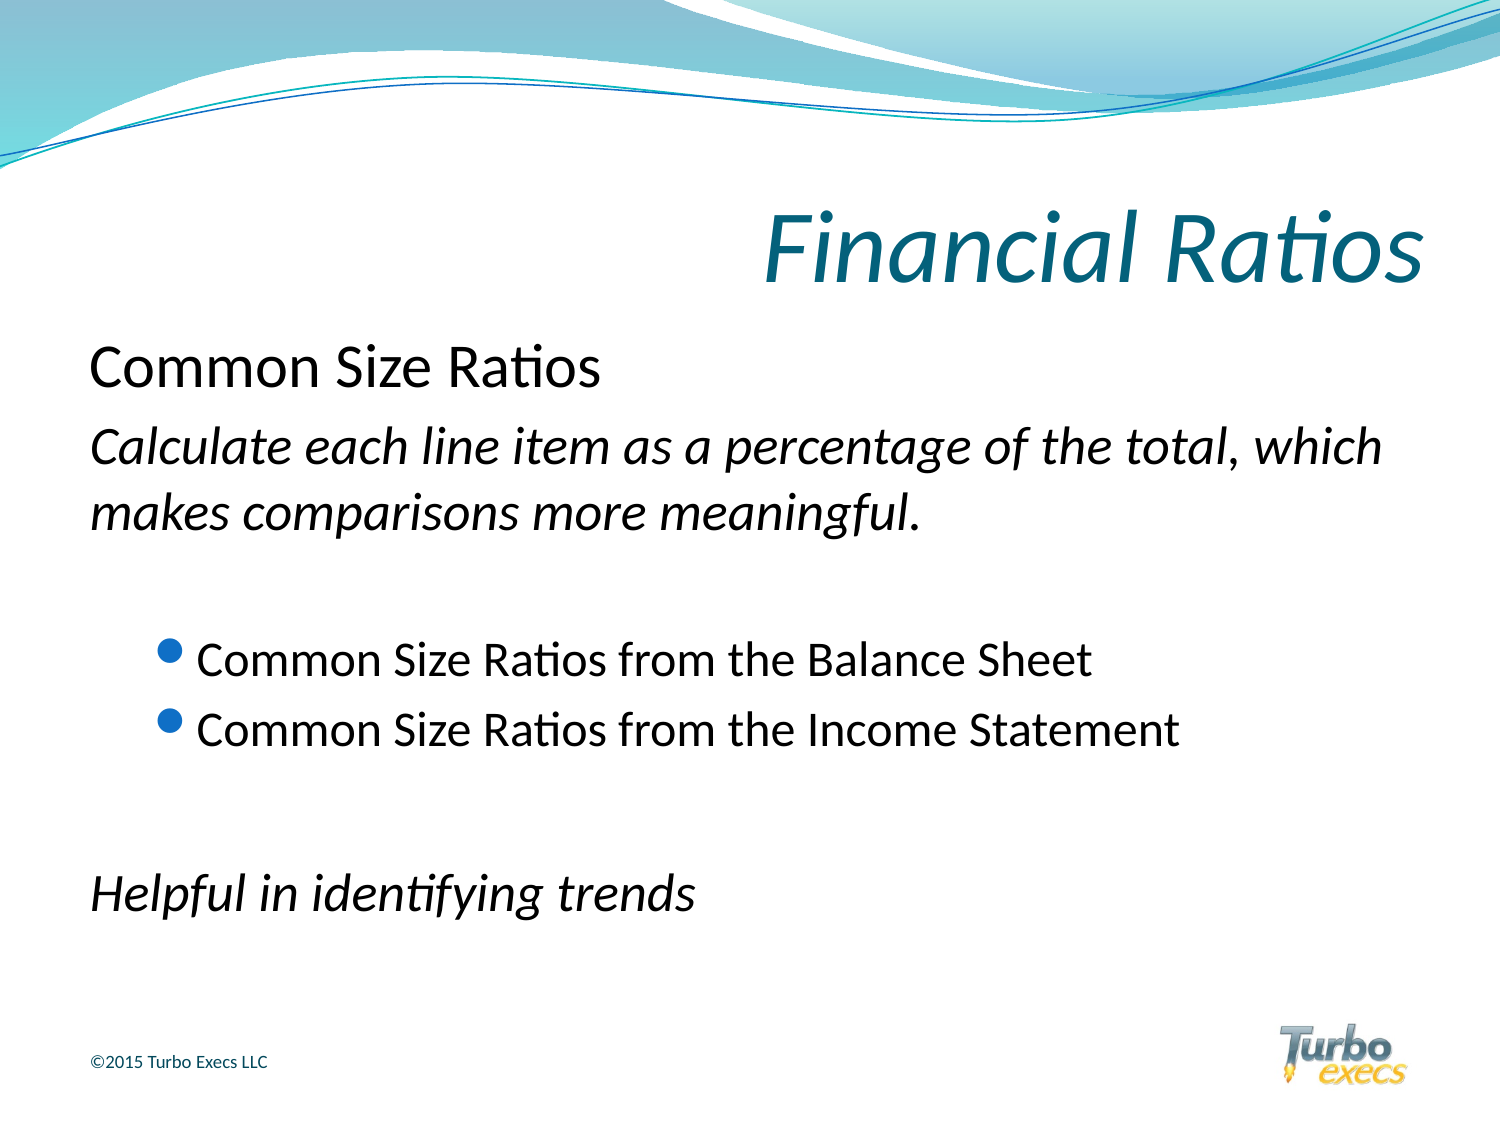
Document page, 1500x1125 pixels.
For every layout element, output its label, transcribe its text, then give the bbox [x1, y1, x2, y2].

footer ©2015 Turbo Execs LLC [75, 1042, 988, 1103]
list Common Size Ratios Calculate each line item as a percentage of the total, which makes comparisons more meaningful. Common Size Ratios from the Balance Sheet Common Size Ratios from the Income Statement Helpful in identifying trends [75, 317, 1425, 1038]
title Financial Ratios [75, 115, 1425, 303]
picture [1241, 1013, 1445, 1101]
